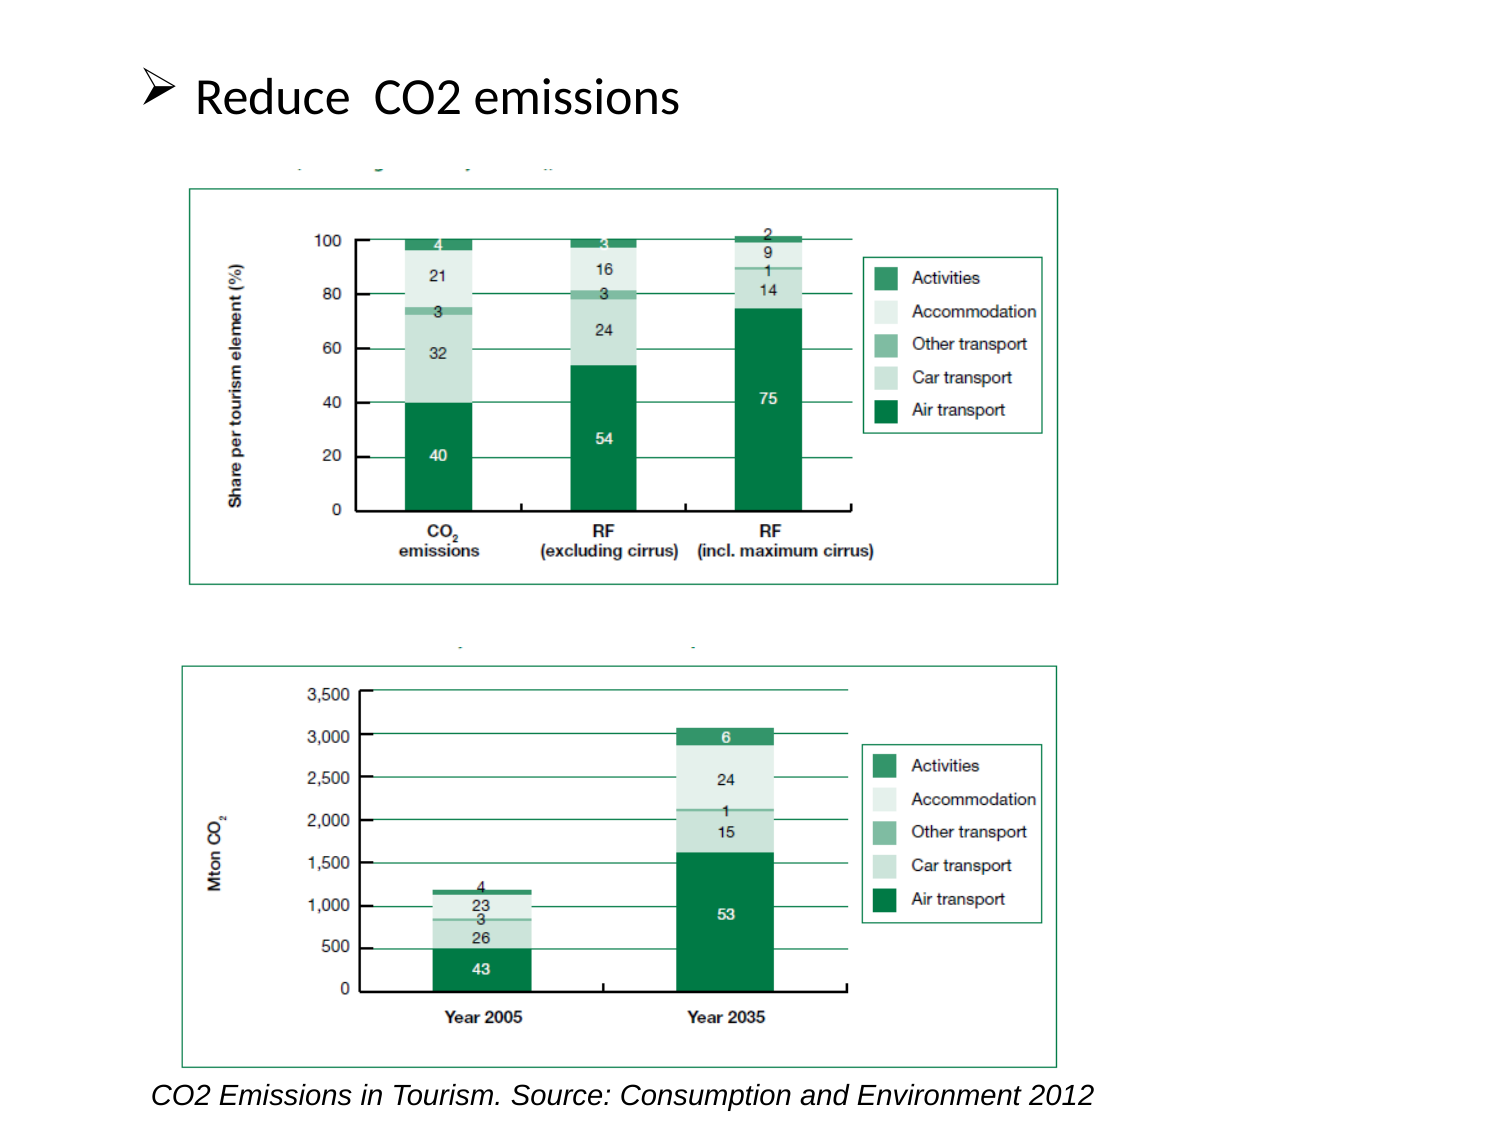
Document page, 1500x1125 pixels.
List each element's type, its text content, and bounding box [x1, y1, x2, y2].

picture [156, 647, 1077, 1083]
text_box CO2 Emissions in Tourism. Source: Consumption and Environment 2012 [135, 1069, 1218, 1119]
picture [170, 168, 1079, 599]
list Reduce CO2 emissions [123, 54, 1199, 232]
